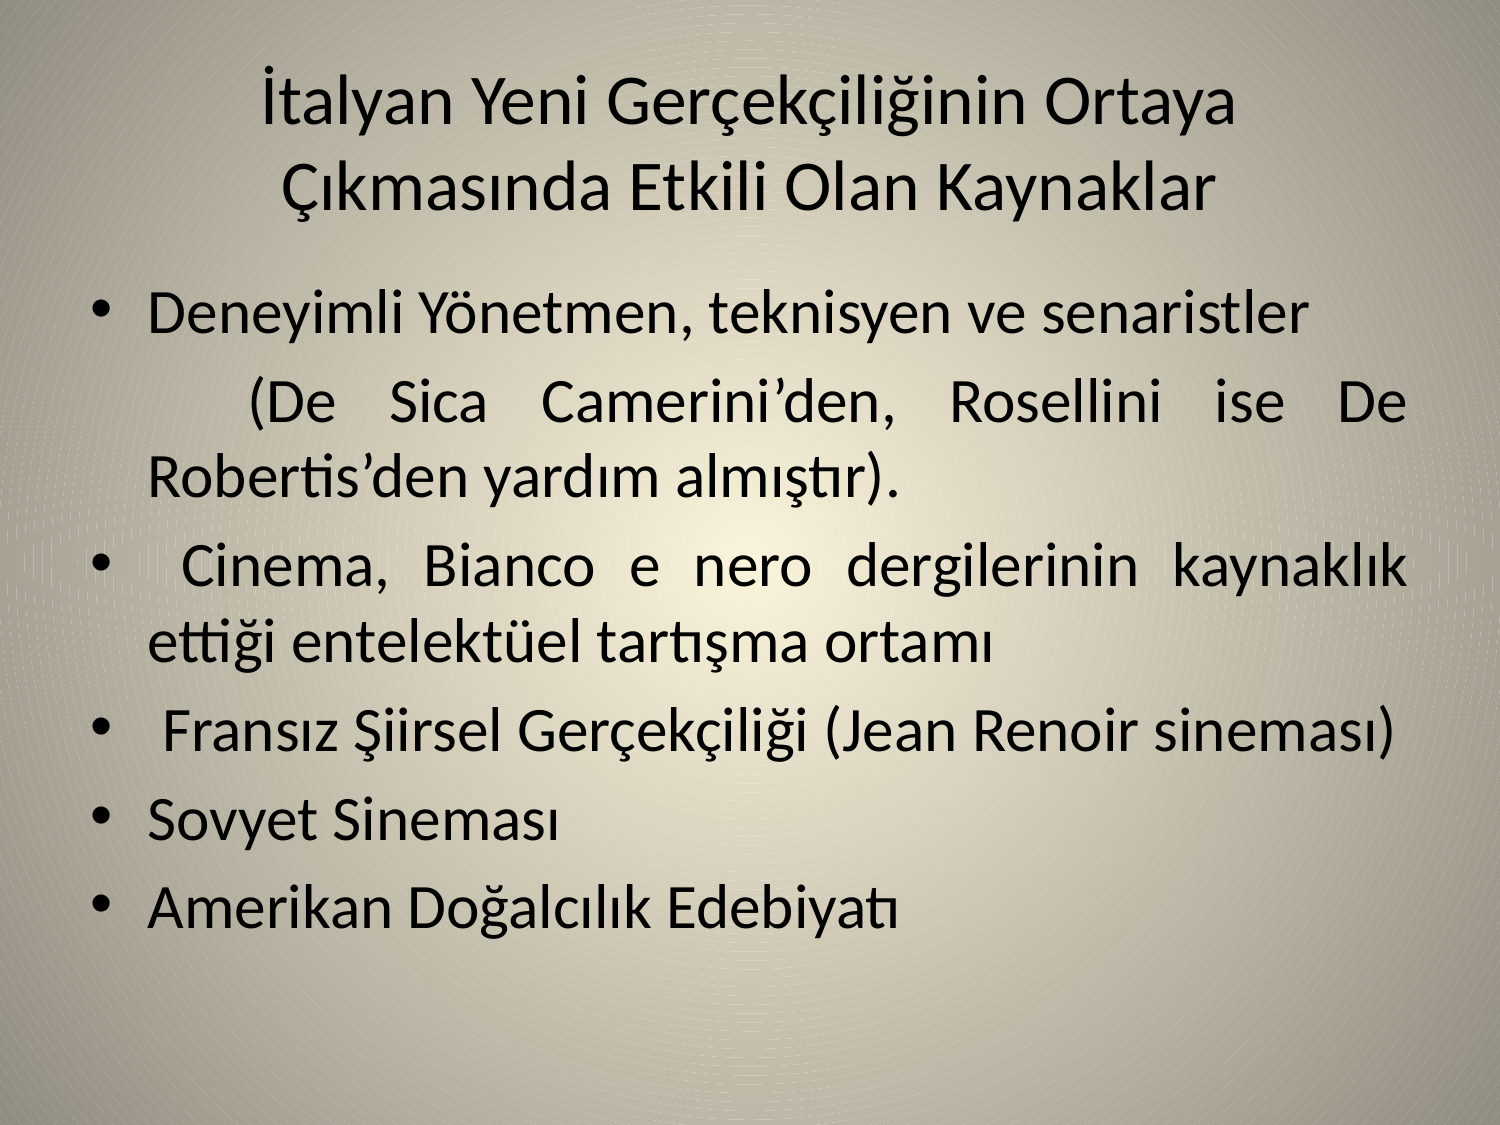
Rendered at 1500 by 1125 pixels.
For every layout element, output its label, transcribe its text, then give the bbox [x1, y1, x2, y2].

title İtalyan Yeni Gerçekçiliğinin Ortaya Çıkmasında Etkili Olan Kaynaklar [75, 45, 1425, 233]
list Deneyimli Yönetmen, teknisyen ve senaristler (De Sica Camerini’den, Rosellini ise De Robertis’den yardım almıştır). Cinema, Bianco e nero dergilerinin kaynaklık ettiği entelektüel tartışma ortamı Fransız Şiirsel Gerçekçiliği (Jean Renoir sineması) Sovyet Sineması Amerikan Doğalcılık Edebiyatı [75, 262, 1425, 1005]
